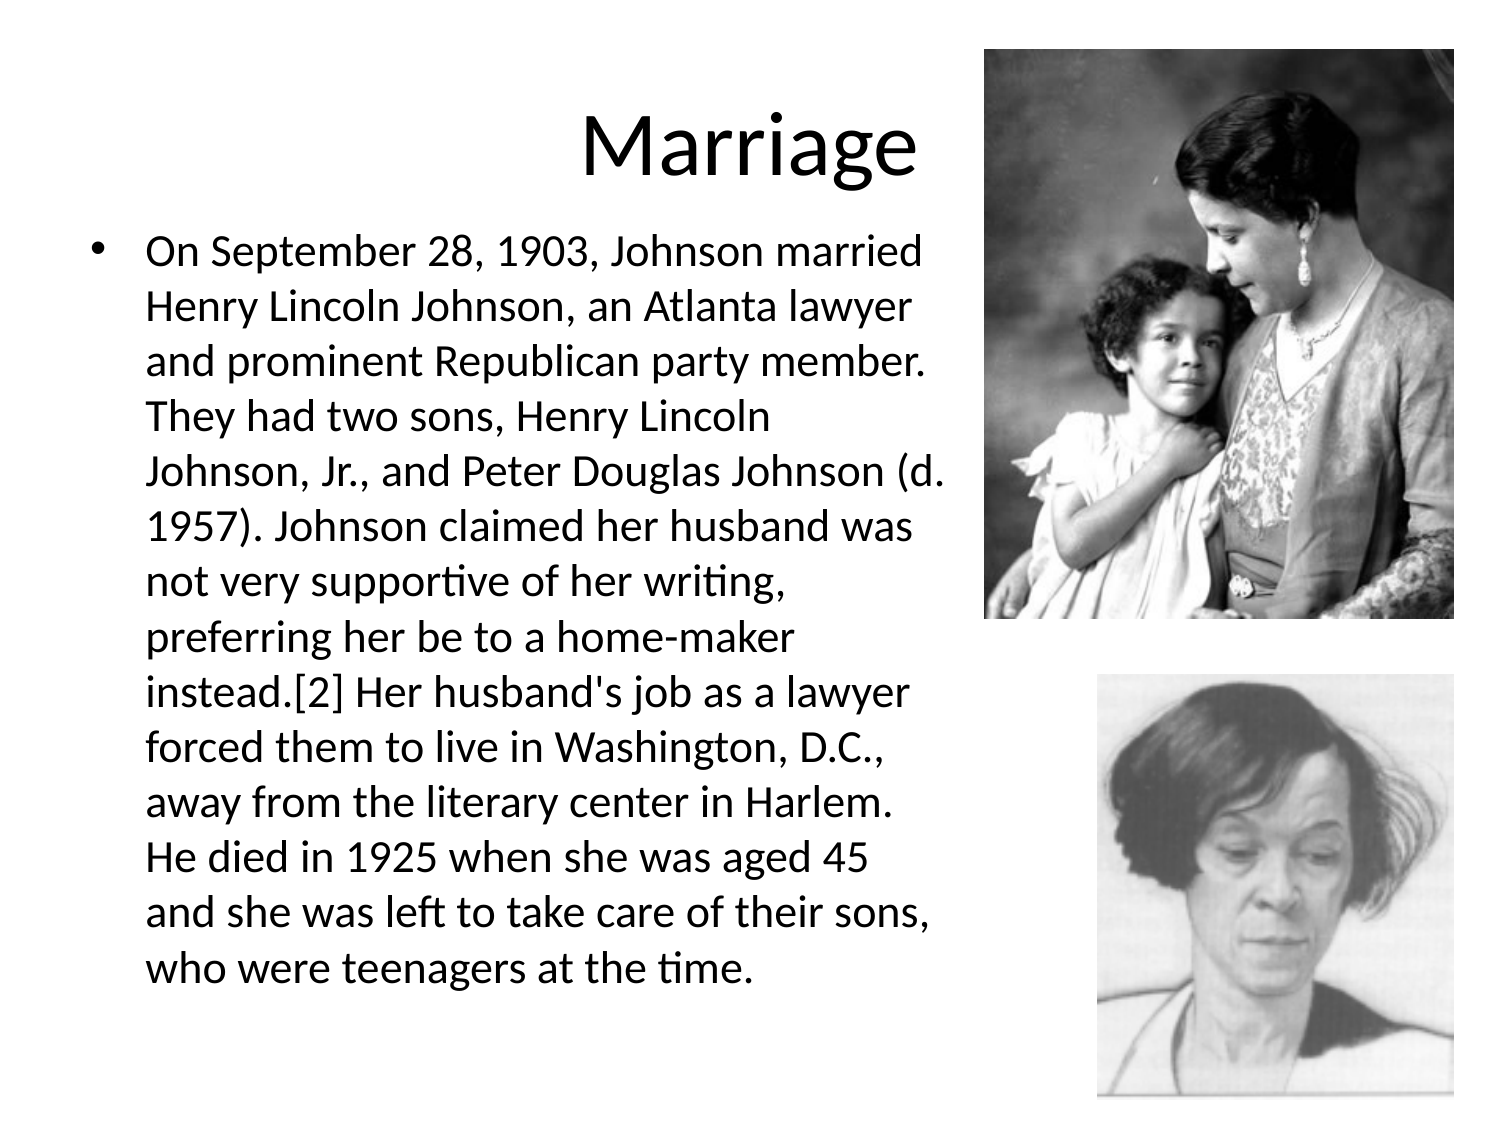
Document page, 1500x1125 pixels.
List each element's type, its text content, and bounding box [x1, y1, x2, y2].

picture [984, 49, 1454, 619]
picture [1097, 674, 1454, 1101]
title Marriage [75, 45, 1425, 233]
list On September 28, 1903, Johnson married Henry Lincoln Johnson, an Atlanta lawyer and prominent Republican party member. They had two sons, Henry Lincoln Johnson, Jr., and Peter Douglas Johnson (d. 1957). Johnson claimed her husband was not very supportive of her writing, preferring her be to a home-maker instead.[2] Her husband's job as a lawyer forced them to live in Washington, D.C., away from the literary center in Harlem. He died in 1925 when she was aged 45 and she was left to take care of their sons, who were teenagers at the time. [75, 212, 963, 1005]
